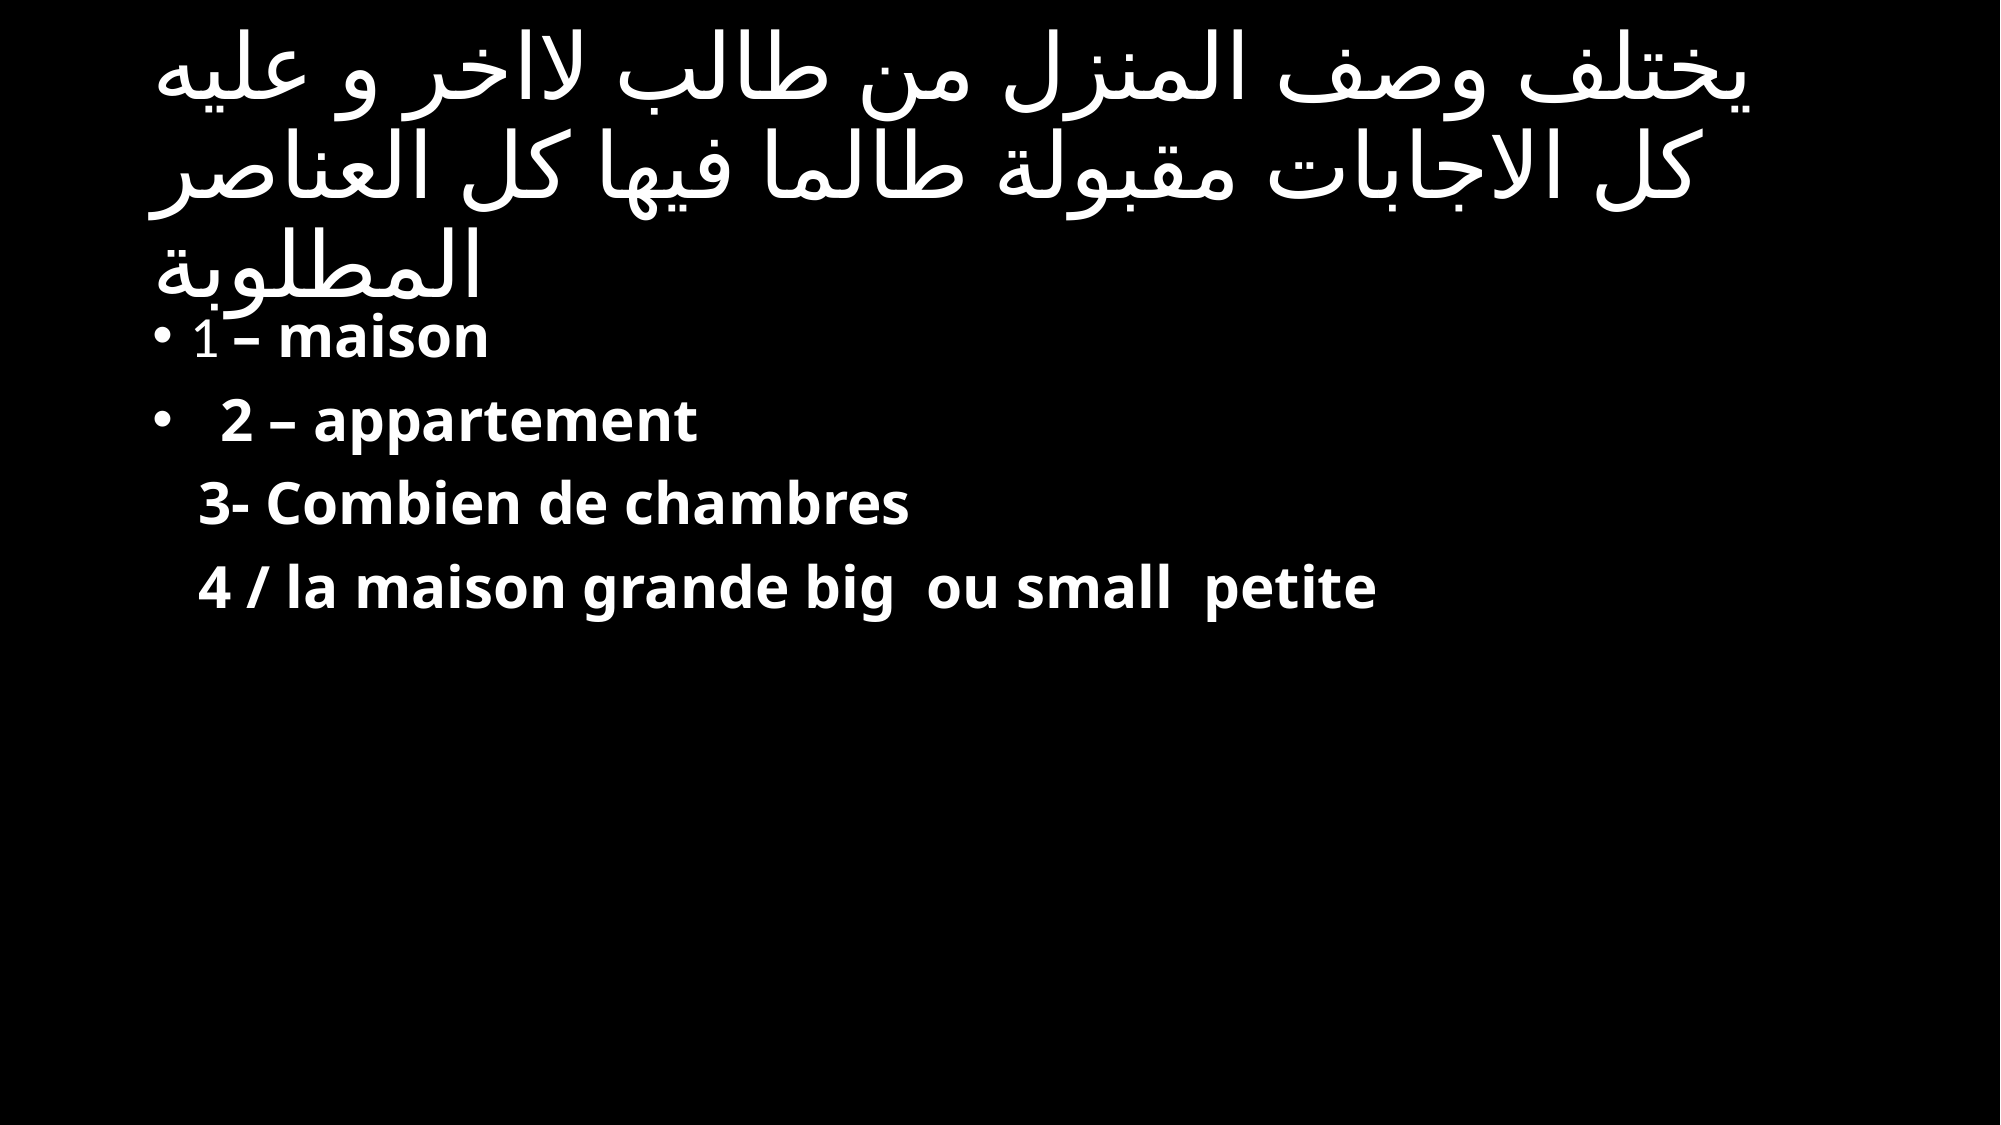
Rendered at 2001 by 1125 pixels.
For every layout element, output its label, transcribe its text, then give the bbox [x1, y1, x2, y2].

list 1 – maison 2 – appartement 3- Combien de chambres 4 / la maison grande big ou small petite [137, 299, 1863, 1014]
title يختلف وصف المنزل من طالب لااخر و عليه كل الاجابات مقبولة طالما فيها كل العناصر المطلوبة [137, 59, 1863, 278]
